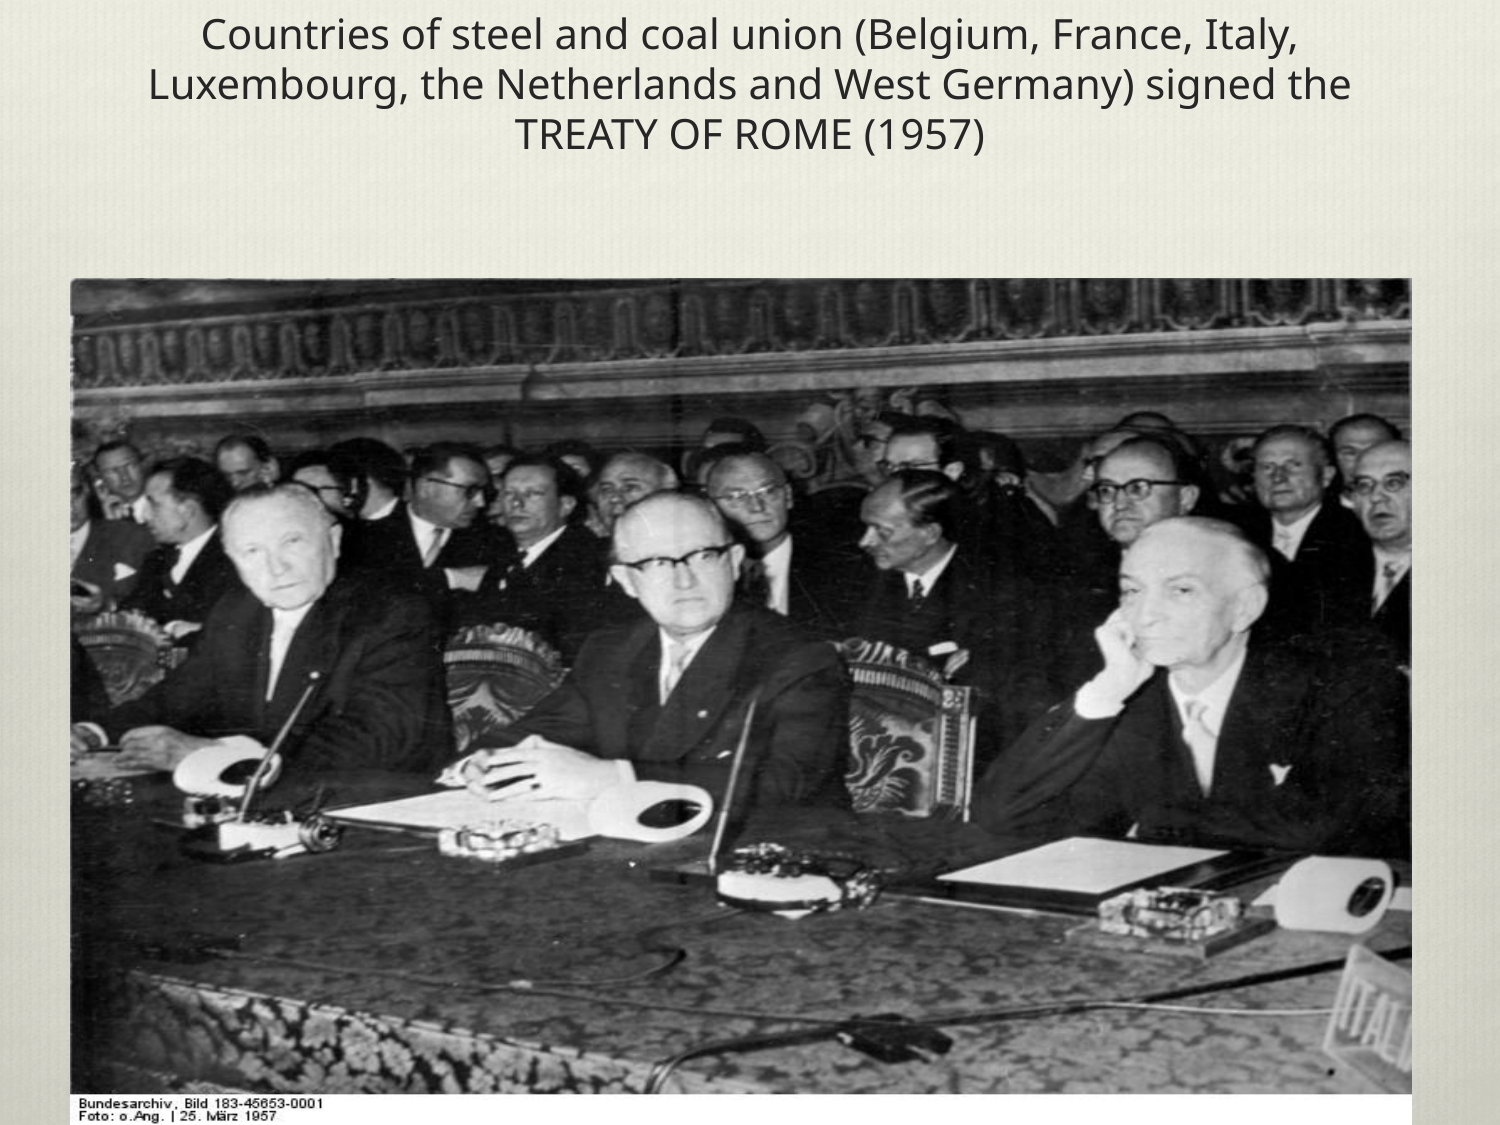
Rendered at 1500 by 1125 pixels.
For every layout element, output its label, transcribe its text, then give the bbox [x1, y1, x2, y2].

title Countries of steel and coal union (Belgium, France, Italy, Luxembourg, the Netherlands and West Germany) signed the TREATY OF ROME (1957) [119, 37, 1381, 263]
picture [69, 277, 1413, 1125]
